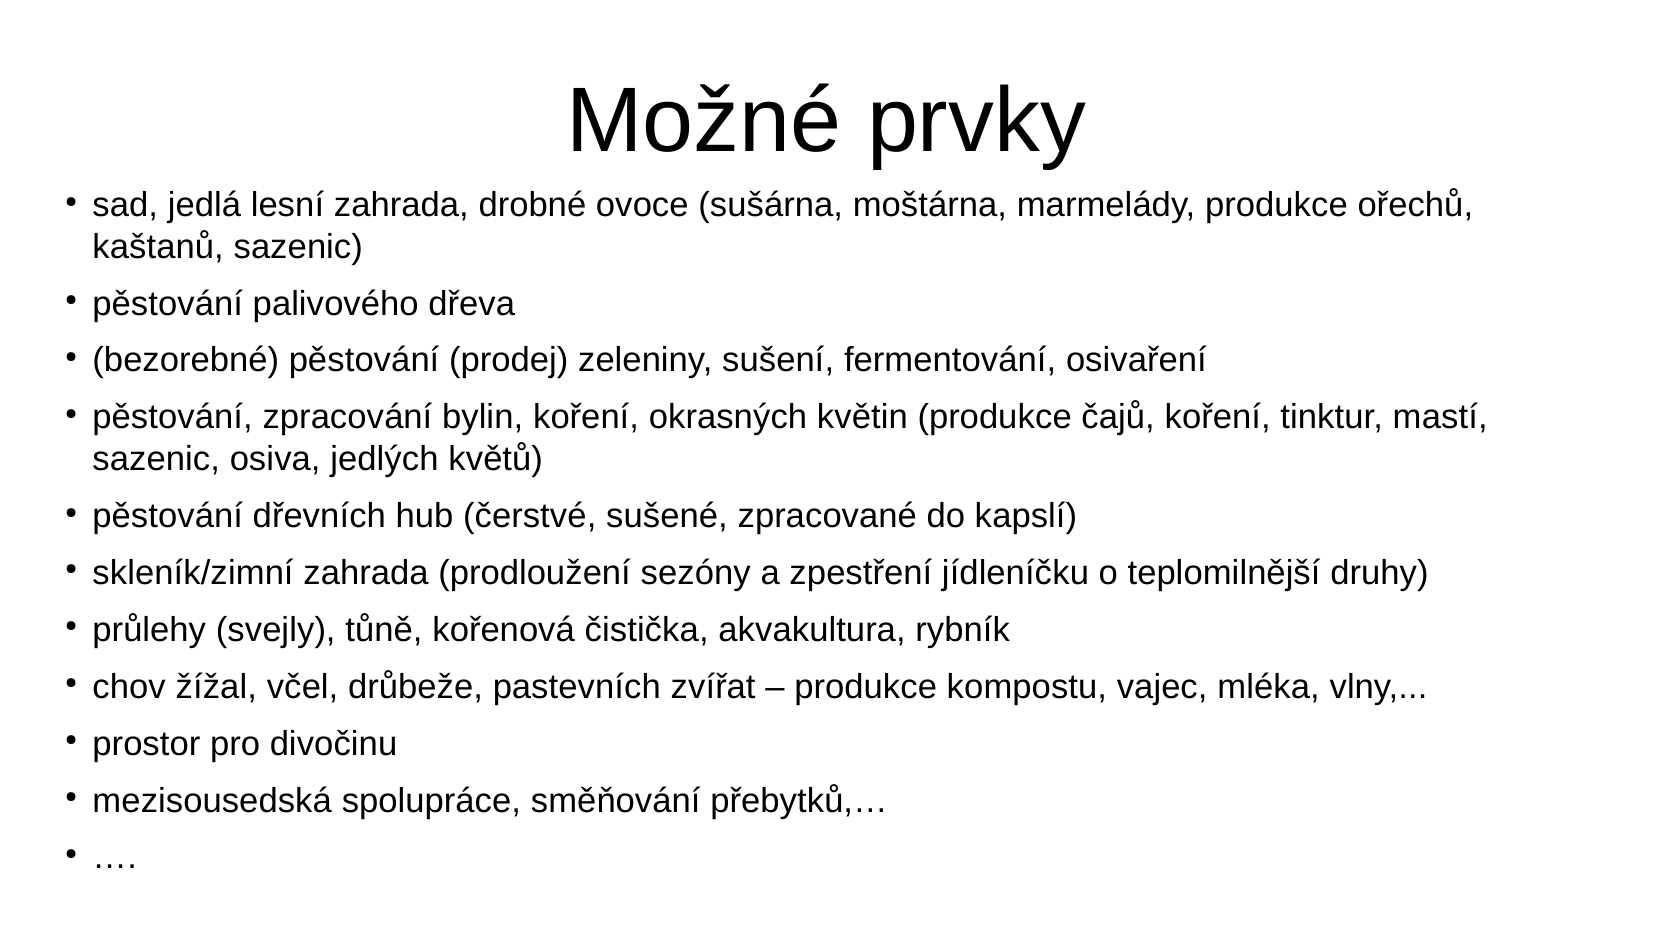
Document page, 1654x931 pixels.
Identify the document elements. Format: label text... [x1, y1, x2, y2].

list sad, jedlá lesní zahrada, drobné ovoce (sušárna, moštárna, marmelády, produkce ořechů, kaštanů, sazenic) pěstování palivového dřeva (bezorebné) pěstování (prodej) zeleniny, sušení, fermentování, osivaření pěstování, zpracování bylin, koření, okrasných květin (produkce čajů, koření, tinktur, mastí, sazenic, osiva, jedlých květů) pěstování dřevních hub (čerstvé, sušené, zpracované do kapslí) skleník/zimní zahrada (prodloužení sezóny a zpestření jídleníčku o teplomilnější druhy) průlehy (svejly), tůně, kořenová čistička, akvakultura, rybník chov žížal, včel, drůbeže, pastevních zvířat – produkce kompostu, vajec, mléka, vlny,... prostor pro divočinu mezisousedská spolupráce, směňování přebytků,… …. [55, 181, 1577, 882]
title Možné prvky [82, 37, 1571, 181]
